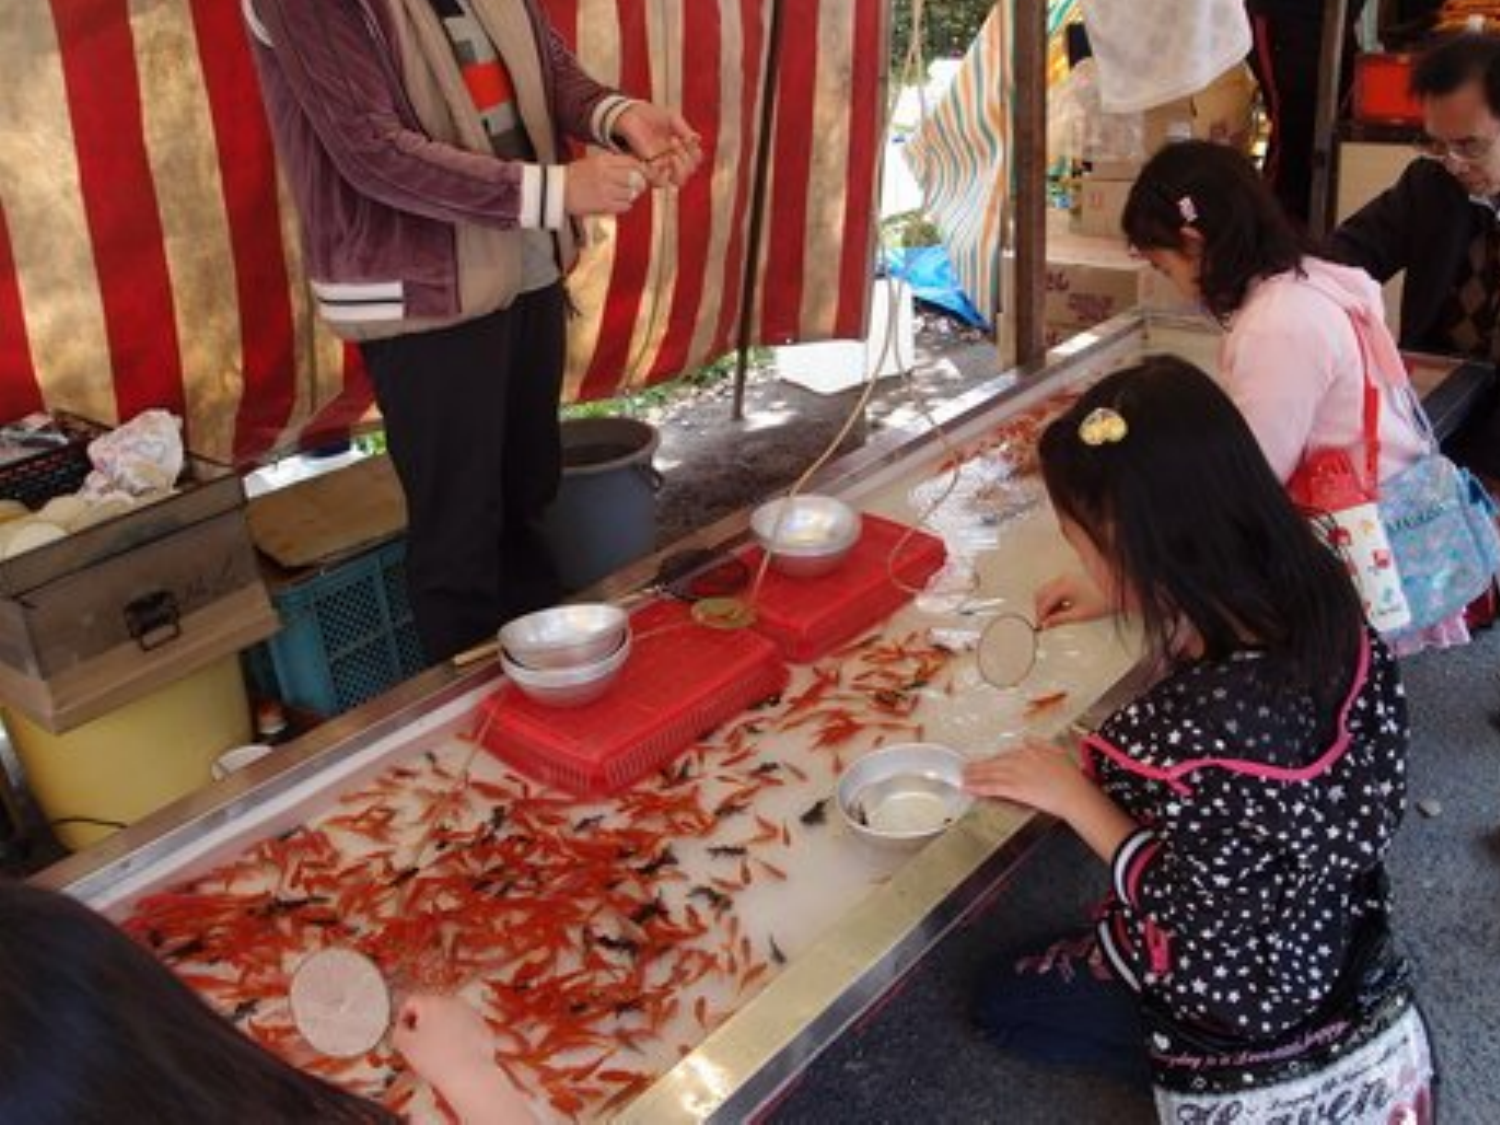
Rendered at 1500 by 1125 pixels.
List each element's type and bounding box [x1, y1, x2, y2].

list [0, 0, 1500, 1125]
